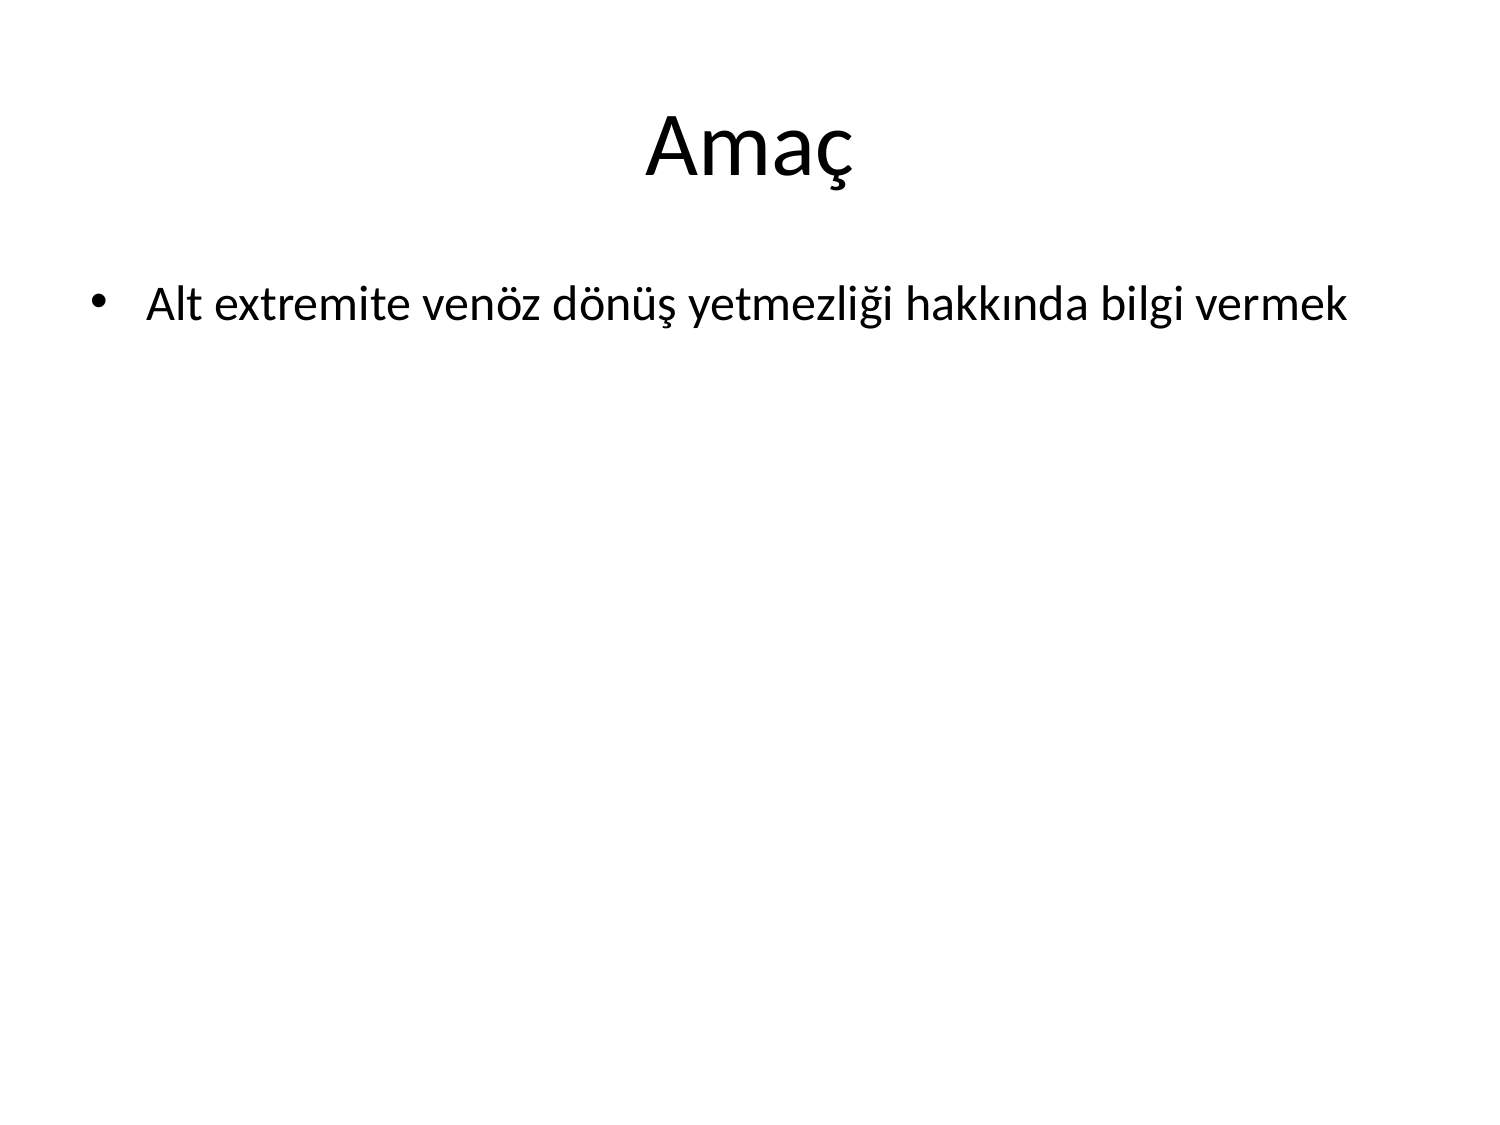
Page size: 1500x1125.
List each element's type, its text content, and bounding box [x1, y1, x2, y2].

list Alt extremite venöz dönüş yetmezliği hakkında bilgi vermek [75, 262, 1425, 1005]
title Amaç [75, 45, 1425, 233]
